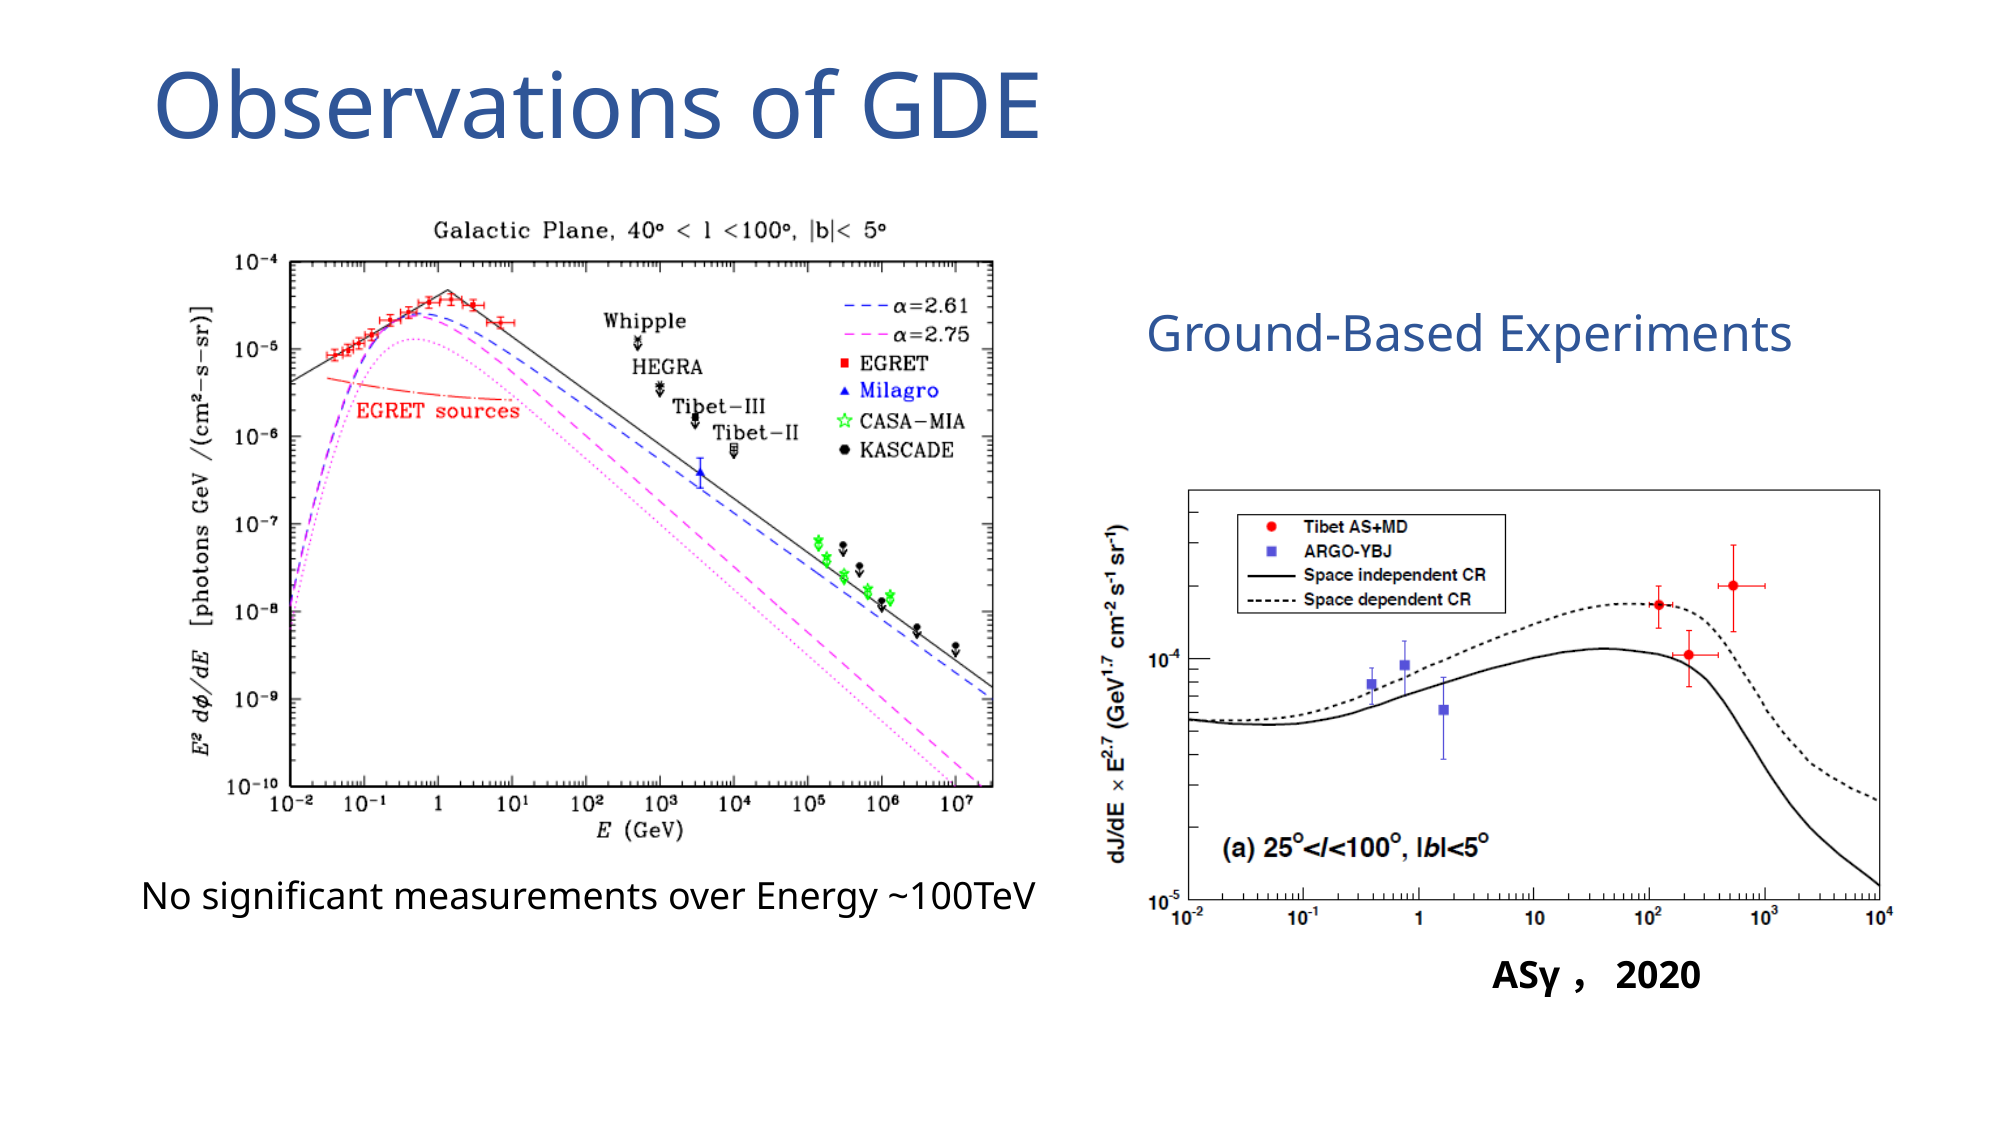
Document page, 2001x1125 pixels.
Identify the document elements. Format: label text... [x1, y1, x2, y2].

text_box ASγ，2020 [1477, 943, 1717, 1004]
title Observations of GDE [137, 20, 1863, 199]
text_box Ground-Based Experiments [1131, 293, 1809, 369]
picture [160, 211, 1017, 852]
picture [1084, 465, 1947, 939]
text_box No significant measurements over Energy ~100TeV [125, 864, 1052, 925]
